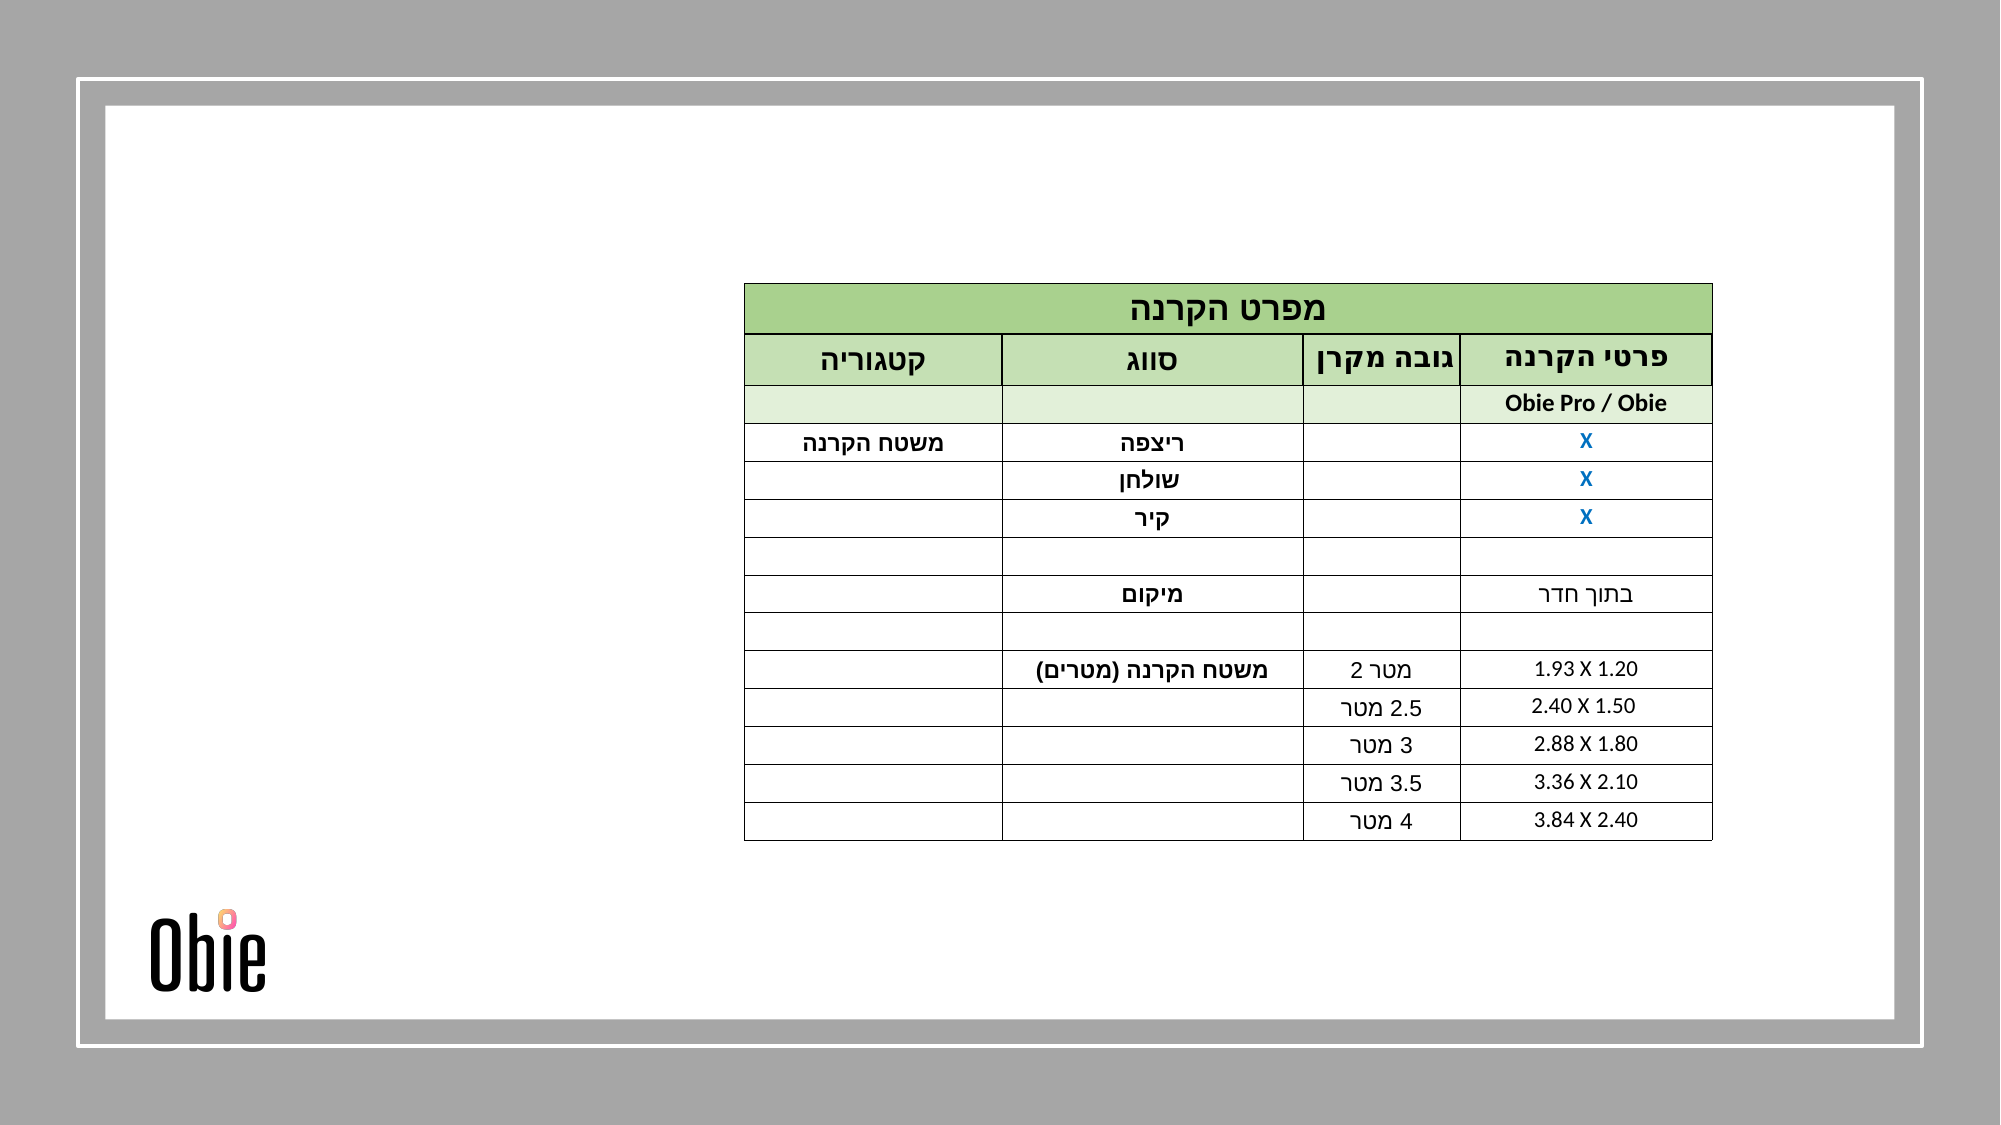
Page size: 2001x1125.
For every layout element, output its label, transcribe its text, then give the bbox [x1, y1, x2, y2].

table_cell [1304, 424, 1460, 461]
table_cell [1003, 727, 1303, 764]
table_cell [745, 651, 1002, 688]
table_cell 1.93 X 1.20 [1461, 651, 1712, 688]
table_cell 4 מטר [1304, 803, 1460, 840]
table_cell ריצפה [1003, 424, 1303, 461]
table_cell [745, 689, 1002, 726]
table_cell 2.5 מטר [1304, 689, 1460, 726]
table_cell [1003, 613, 1303, 650]
table_cell משטח הקרנה (מטרים) [1003, 651, 1303, 688]
table_cell 2.40 X 1.50 [1461, 689, 1712, 726]
table_cell [745, 386, 1002, 423]
table_cell [745, 803, 1002, 840]
table_cell [1304, 386, 1460, 423]
table_cell X [1461, 500, 1712, 537]
text_box [0, 0, 2000, 1125]
table_cell קיר [1003, 500, 1303, 537]
table_cell 3.5 מטר [1304, 765, 1460, 802]
table_cell [1003, 765, 1303, 802]
table_cell פרטי הקרנה [1461, 335, 1711, 385]
table_cell [1304, 576, 1460, 612]
table_cell [745, 576, 1002, 612]
table_cell [745, 765, 1002, 802]
table_cell [1304, 500, 1460, 537]
table_cell [1304, 613, 1460, 650]
table_cell [1304, 538, 1460, 575]
picture [150, 909, 265, 992]
table_cell משטח הקרנה [745, 424, 1002, 461]
table_cell שולחן [1003, 462, 1303, 499]
table_cell [1304, 462, 1460, 499]
table_cell [1003, 803, 1303, 840]
table_cell 3.84 X 2.40 [1461, 803, 1712, 840]
table_cell [1003, 538, 1303, 575]
table_cell קטגוריה [745, 335, 1001, 385]
table_cell X [1461, 424, 1712, 461]
table_cell גובה מקרן [1304, 335, 1459, 385]
table_cell Obie Pro / Obie [1461, 386, 1712, 423]
table_cell [745, 538, 1002, 575]
table_cell בתוך חדר [1461, 576, 1712, 612]
table_cell 3.36 X 2.10 [1461, 765, 1712, 802]
table_cell 3 מטר [1304, 727, 1460, 764]
table_cell [745, 613, 1002, 650]
table_header מפרט הקרנה [745, 284, 1712, 333]
table_cell 2.88 X 1.80 [1461, 727, 1712, 764]
table_cell [745, 500, 1002, 537]
text_box [76, 77, 1924, 1048]
table_cell [1461, 613, 1712, 650]
table_cell סווג [1003, 335, 1302, 385]
table_cell [745, 462, 1002, 499]
table_cell [1003, 386, 1303, 423]
table_cell [1461, 538, 1712, 575]
table_cell מיקום [1003, 576, 1303, 612]
table_cell [1003, 689, 1303, 726]
table_cell X [1461, 462, 1712, 499]
table_cell [745, 727, 1002, 764]
table_cell 2 מטר [1304, 651, 1460, 688]
text_box [103, 103, 1896, 1021]
